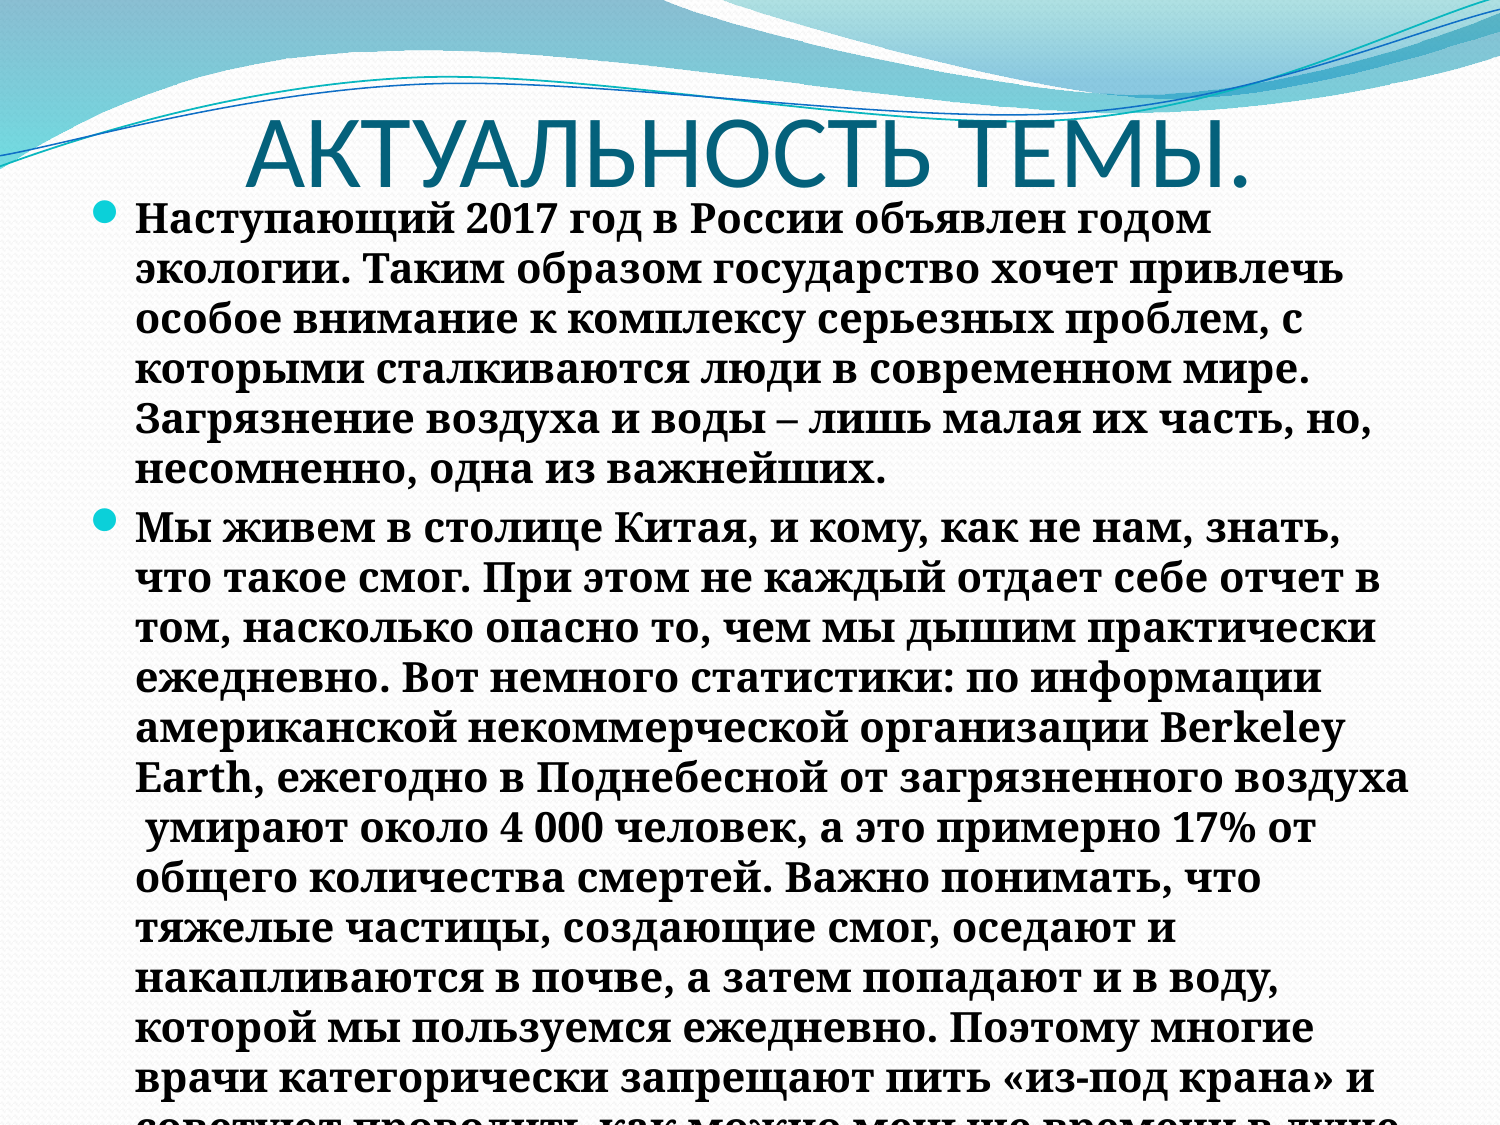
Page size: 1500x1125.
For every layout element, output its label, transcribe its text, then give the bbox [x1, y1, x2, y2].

title АКТУАЛЬНОСТЬ ТЕМЫ. [75, 54, 1425, 184]
list Наступающий 2017 год в России объявлен годом экологии. Таким образом государство хочет привлечь особое внимание к комплексу серьезных проблем, с которыми сталкиваются люди в современном мире. Загрязнение воздуха и воды – лишь малая их часть, но, несомненно, одна из важнейших. Мы живем в столице Китая, и кому, как не нам, знать, что такое смог. При этом не каждый отдает себе отчет в том, насколько опасно то, чем мы дышим практически ежедневно. Вот немного статистики: по информации американской некоммерческой организации Berkeley Earth, ежегодно в Поднебесной от загрязненного воздуха умирают около 4 000 человек, а это примерно 17% от общего количества смертей. Важно понимать, что тяжелые частицы, создающие смог, оседают и накапливаются в почве, а затем попадают и в воду, которой мы пользуемся ежедневно. Поэтому многие врачи категорически запрещают пить «из-под крана» и советуют проводить как можно меньше времени в душе в связи с большим риском развития кожных заболеваний. [75, 184, 1425, 1038]
